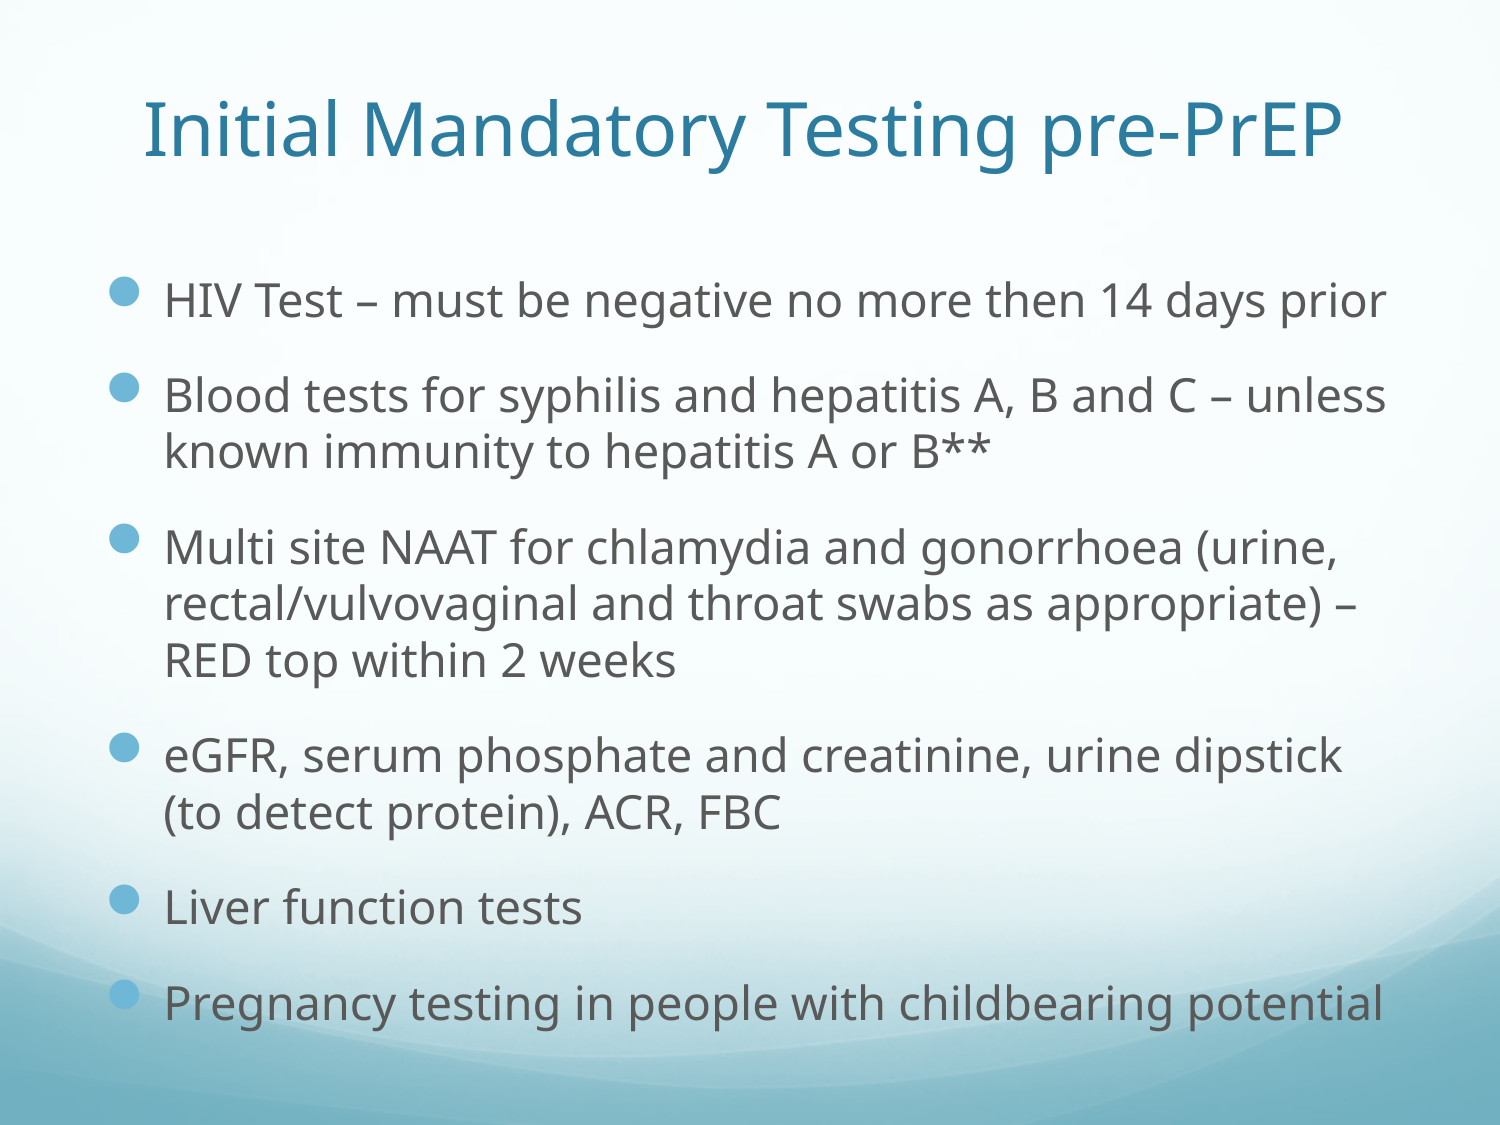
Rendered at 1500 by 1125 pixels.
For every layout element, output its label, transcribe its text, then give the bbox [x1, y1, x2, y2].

title Initial Mandatory Testing pre-PrEP [84, 68, 1405, 180]
list HIV Test – must be negative no more then 14 days prior Blood tests for syphilis and hepatitis A, B and C – unless known immunity to hepatitis A or B** Multi site NAAT for chlamydia and gonorrhoea (urine, rectal/vulvovaginal and throat swabs as appropriate) – RED top within 2 weeks eGFR, serum phosphate and creatinine, urine dipstick (to detect protein), ACR, FBC Liver function tests Pregnancy testing in people with childbearing potential [90, 262, 1410, 1084]
